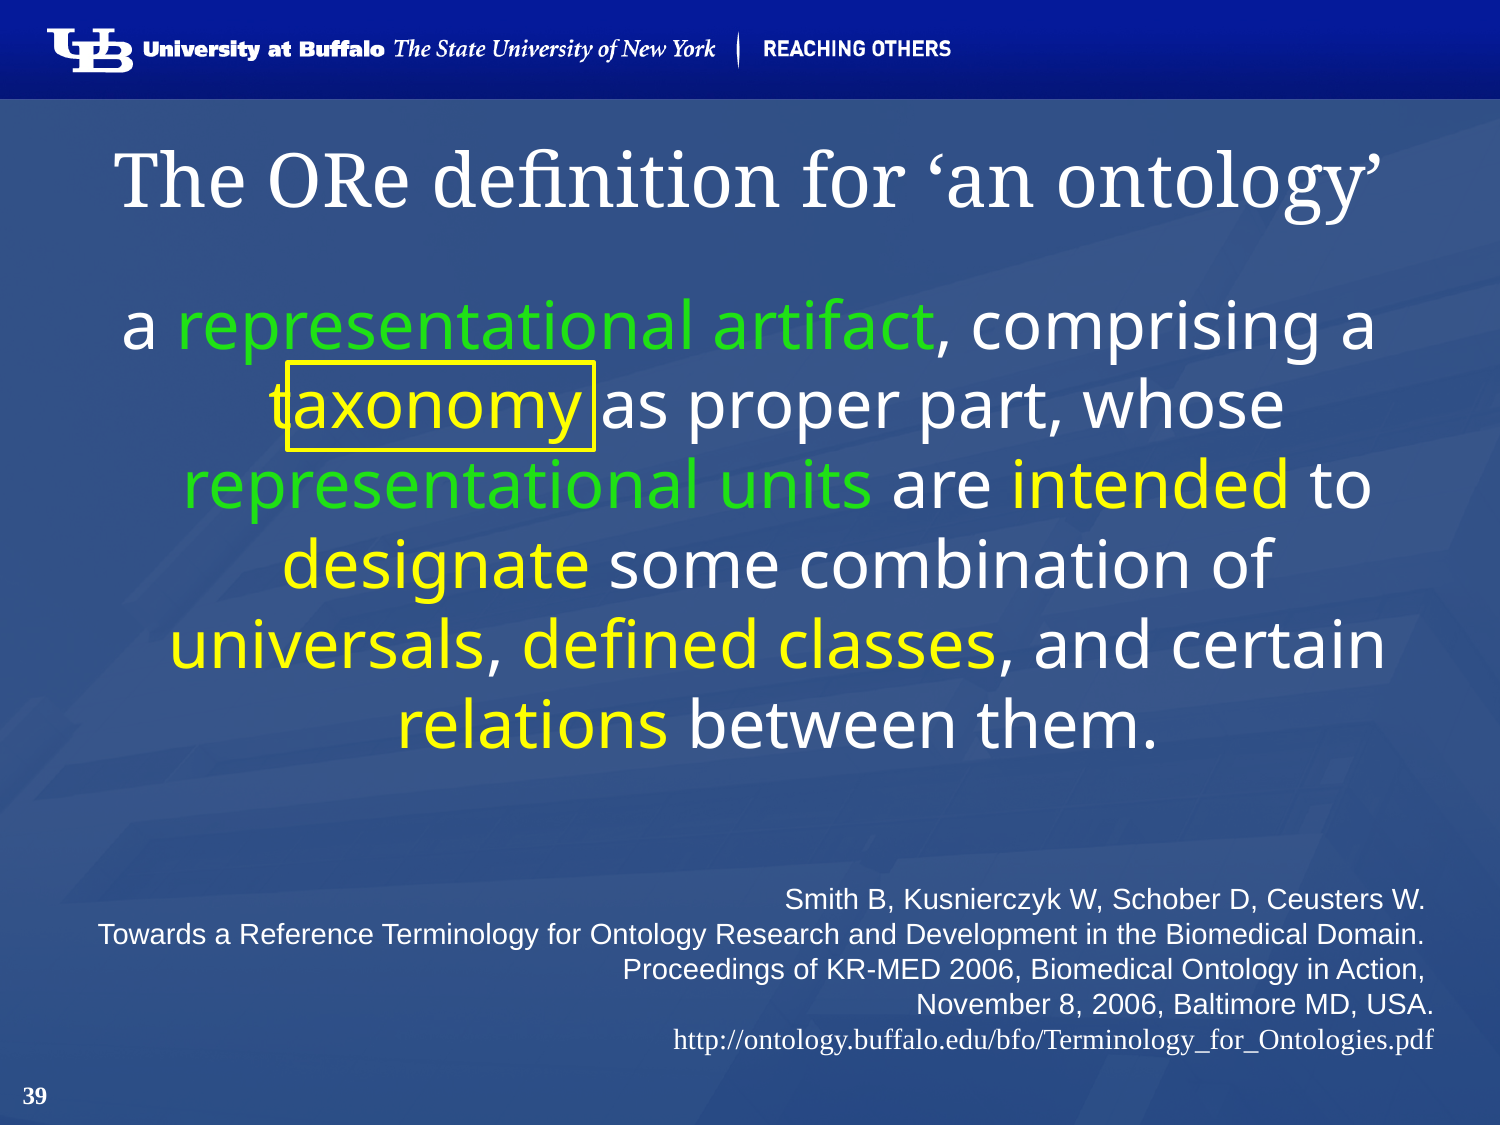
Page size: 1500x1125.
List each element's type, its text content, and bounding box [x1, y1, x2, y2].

picture [0, 0, 1500, 99]
title The ORe definition for ‘an ontology’ [37, 125, 1463, 250]
list a representational artifact, comprising a taxonomy as proper part, whose representational units are intended to designate some combination of universals, defined classes, and certain relations between them. [37, 275, 1463, 1088]
text_box [287, 362, 594, 450]
slide_number 39 [0, 1064, 63, 1125]
text_box Smith B, Kusnierczyk W, Schober D, Ceusters W. Towards a Reference Terminology for Ontology Research and Development in the Biomedical Domain. Proceedings of KR-MED 2006, Biomedical Ontology in Action, November 8, 2006, Baltimore MD, USA. http://ontology.buffalo.edu/bfo/Terminology_for_Ontologies.pdf [62, 873, 1450, 1063]
